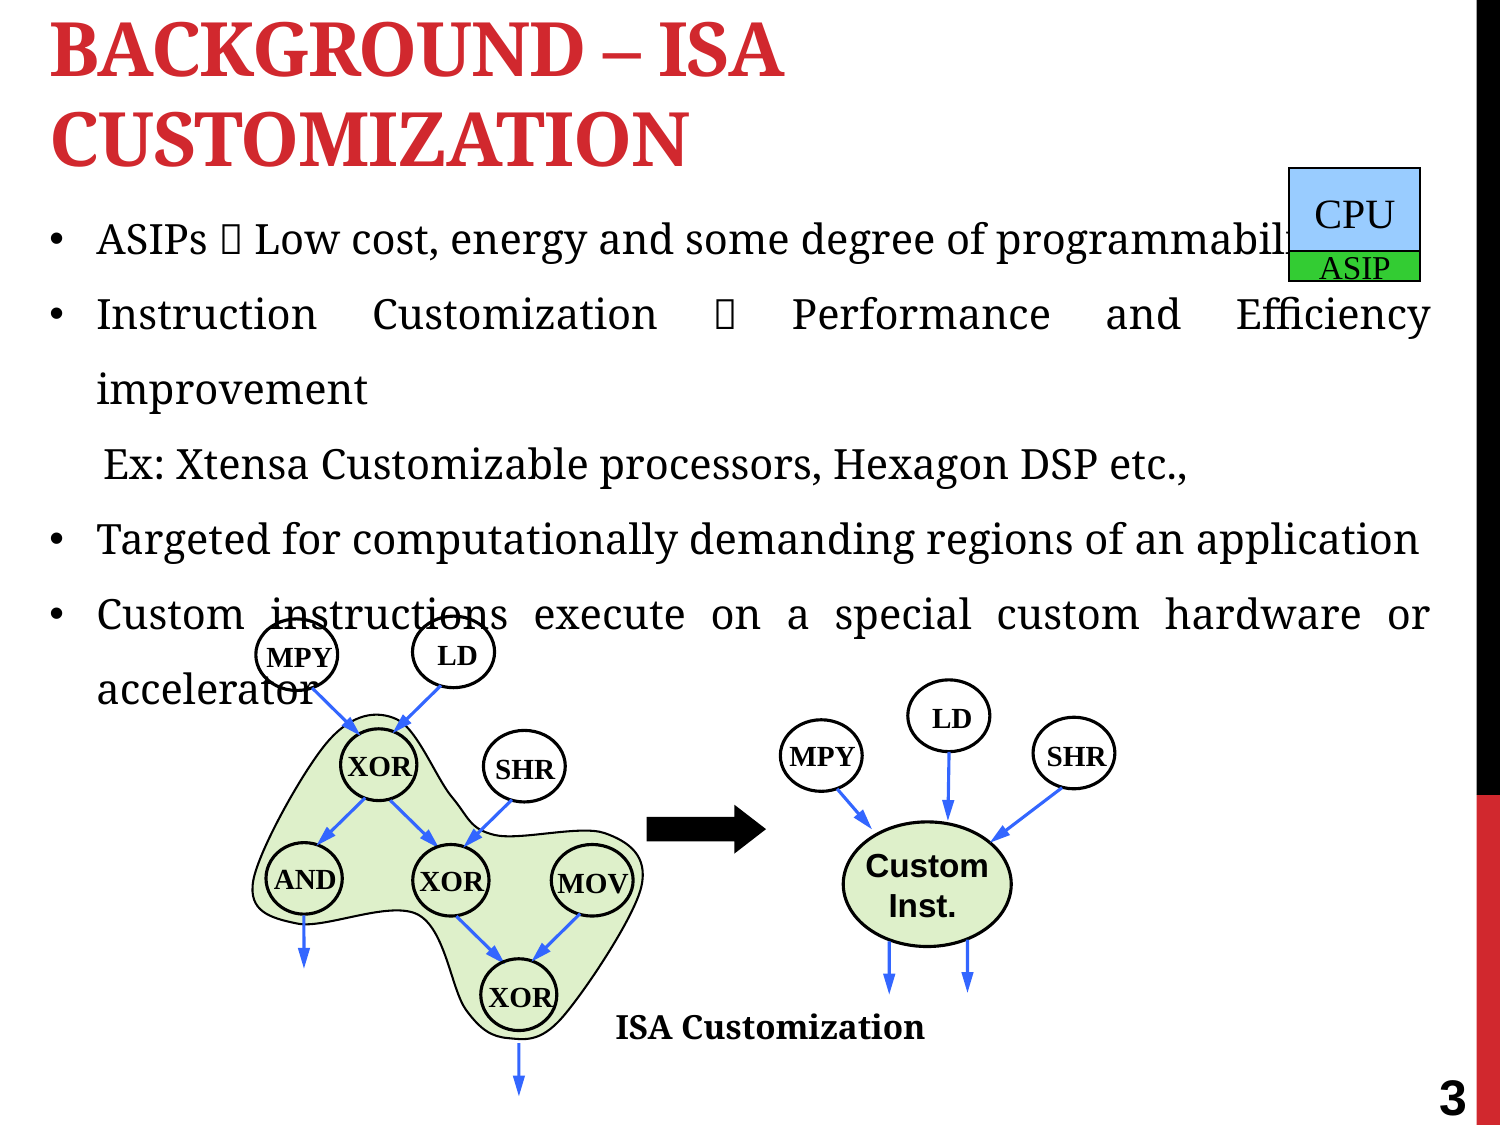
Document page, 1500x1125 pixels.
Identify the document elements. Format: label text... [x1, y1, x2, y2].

text_box XOR [332, 739, 427, 790]
text_box [266, 618, 328, 631]
text_box [392, 685, 442, 734]
text_box [494, 730, 555, 742]
title Background – ISA Customization [34, 30, 1439, 152]
text_box [648, 807, 764, 851]
text_box [463, 799, 513, 848]
text_box [426, 679, 481, 688]
text_box Custom Inst. [843, 821, 1012, 947]
text_box [353, 714, 399, 732]
text_box CPU [1289, 168, 1421, 251]
text_box MPY [251, 631, 348, 682]
text_box XOR [473, 970, 568, 1021]
text_box [565, 907, 620, 917]
text_box [512, 1043, 526, 1097]
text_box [1030, 716, 1123, 790]
text_box [297, 920, 311, 969]
text_box SHR [480, 742, 571, 793]
text_box [397, 727, 417, 739]
text_box [562, 844, 623, 856]
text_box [907, 679, 991, 753]
text_box [252, 870, 256, 904]
text_box [412, 629, 422, 675]
text_box [390, 800, 438, 847]
text_box [352, 728, 406, 739]
text_box [989, 794, 1054, 843]
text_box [257, 797, 366, 915]
text_box [961, 939, 974, 993]
text_box [305, 920, 338, 925]
text_box [282, 920, 303, 925]
text_box XOR [404, 855, 500, 905]
text_box ASIPs  Low cost, energy and some degree of programmability Instruction Customization  Performance and Efficiency improvement Ex: Xtensa Customizable processors, Hexagon DSP etc., Targeted for computationally demanding regions of an application Custom instructions execute on a special custom hardware or accelerator [34, 180, 1446, 721]
text_box [497, 793, 552, 802]
text_box [493, 1021, 545, 1031]
text_box [491, 958, 547, 970]
text_box [531, 913, 581, 962]
text_box [423, 844, 478, 855]
text_box [351, 790, 406, 801]
text_box [312, 687, 361, 736]
text_box [458, 830, 638, 961]
text_box [792, 719, 850, 730]
text_box [791, 780, 852, 792]
text_box [374, 756, 500, 1019]
text_box MOV [542, 856, 644, 907]
text_box [456, 916, 504, 962]
text_box [293, 727, 357, 792]
text_box [475, 1021, 559, 1040]
text_box MPY [774, 730, 871, 780]
text_box [270, 682, 324, 691]
text_box [837, 788, 872, 830]
slide_number 3 [1266, 1065, 1482, 1125]
text_box [423, 616, 484, 628]
text_box LD [422, 628, 493, 679]
text_box ISA Customization [600, 999, 989, 1054]
text_box ASIP [1289, 251, 1421, 282]
text_box [535, 907, 634, 1011]
text_box [942, 757, 955, 821]
text_box [423, 905, 479, 917]
text_box [883, 941, 896, 995]
